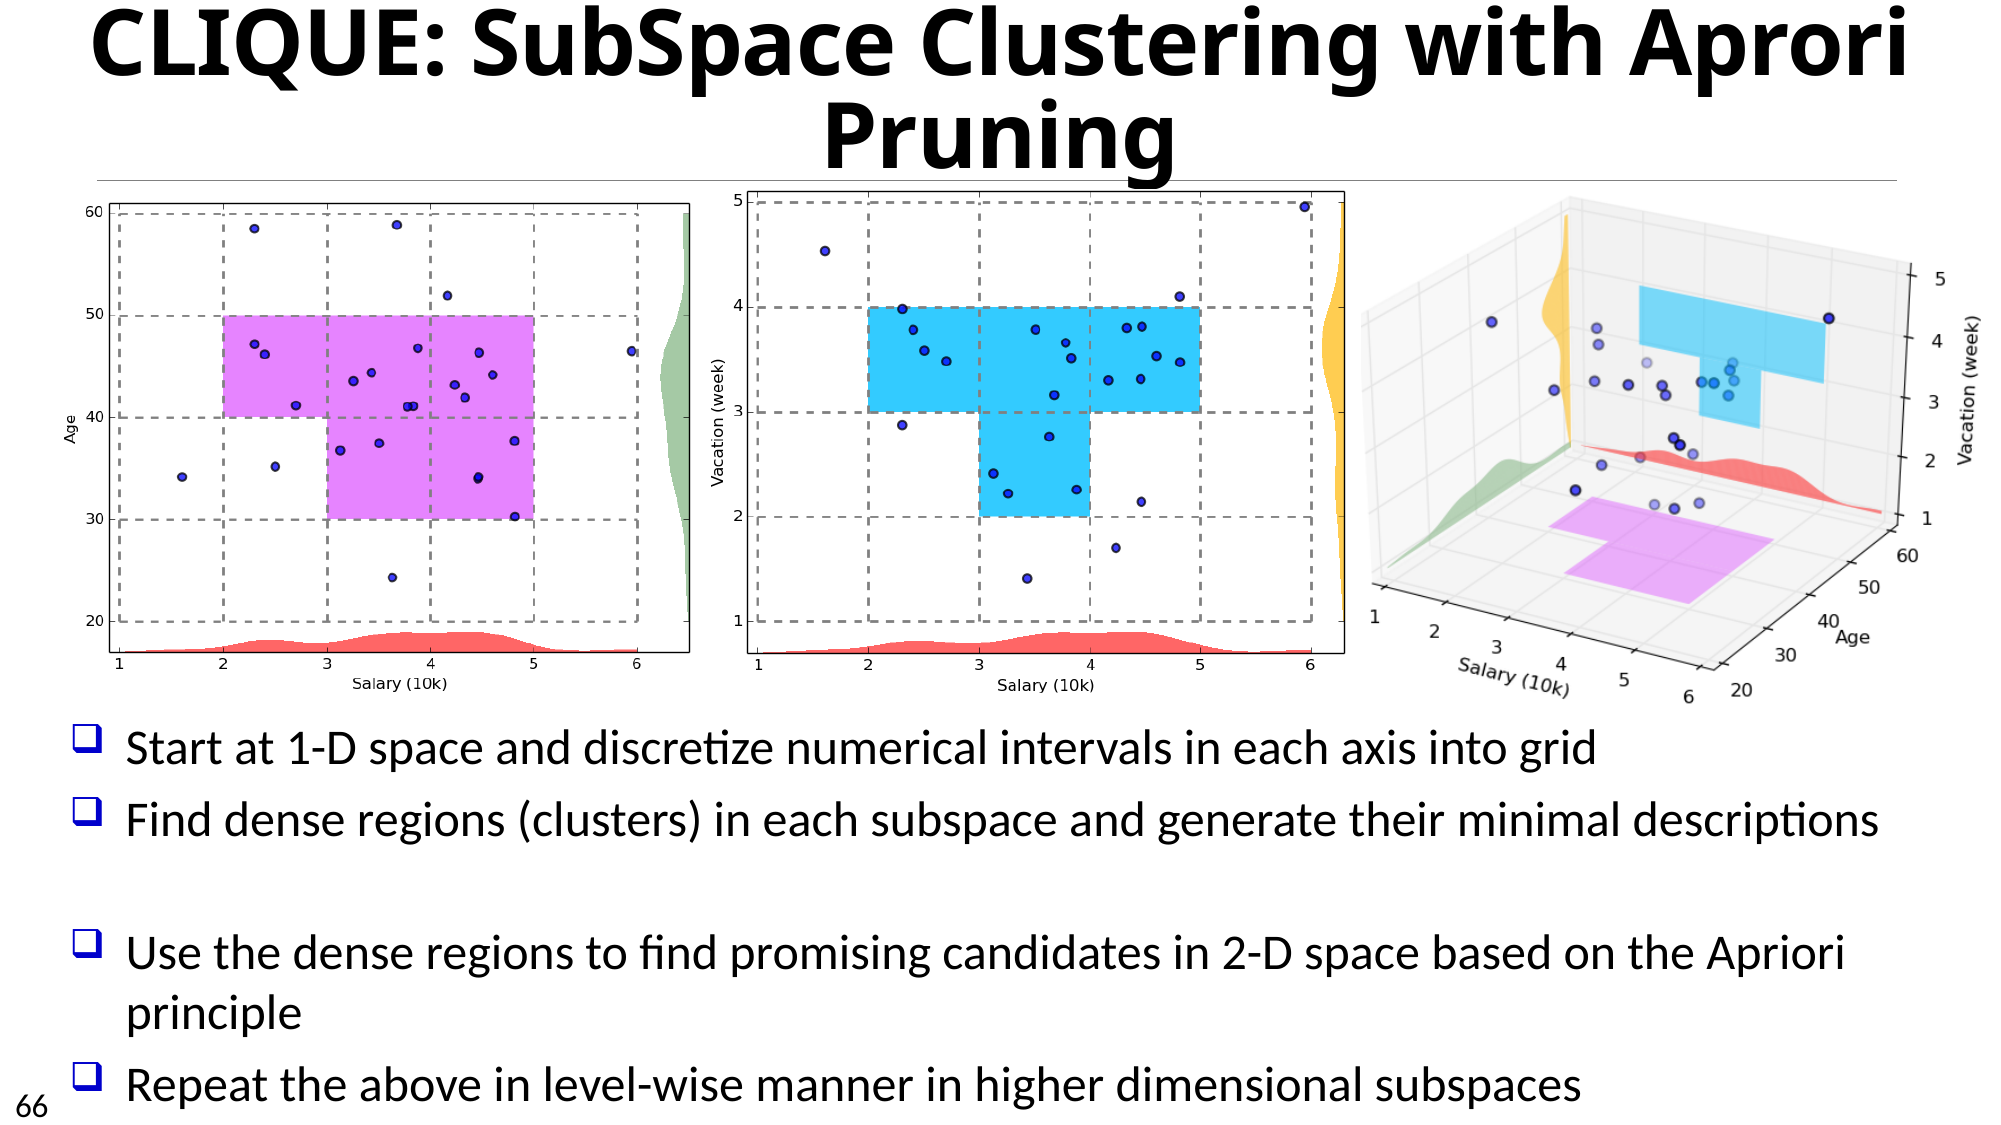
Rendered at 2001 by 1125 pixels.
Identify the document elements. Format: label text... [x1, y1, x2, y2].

picture [1361, 192, 1981, 709]
picture [705, 188, 1348, 694]
list Start at 1-D space and discretize numerical intervals in each axis into grid Find dense regions (clusters) in each subspace and generate their minimal descriptions Use the dense regions to find promising candidates in 2-D space based on the Apriori principle Repeat the above in level-wise manner in higher dimensional subspaces [54, 706, 1905, 1056]
title CLIQUE: SubSpace Clustering with Aprori Pruning [0, 43, 2000, 144]
picture [57, 198, 693, 694]
